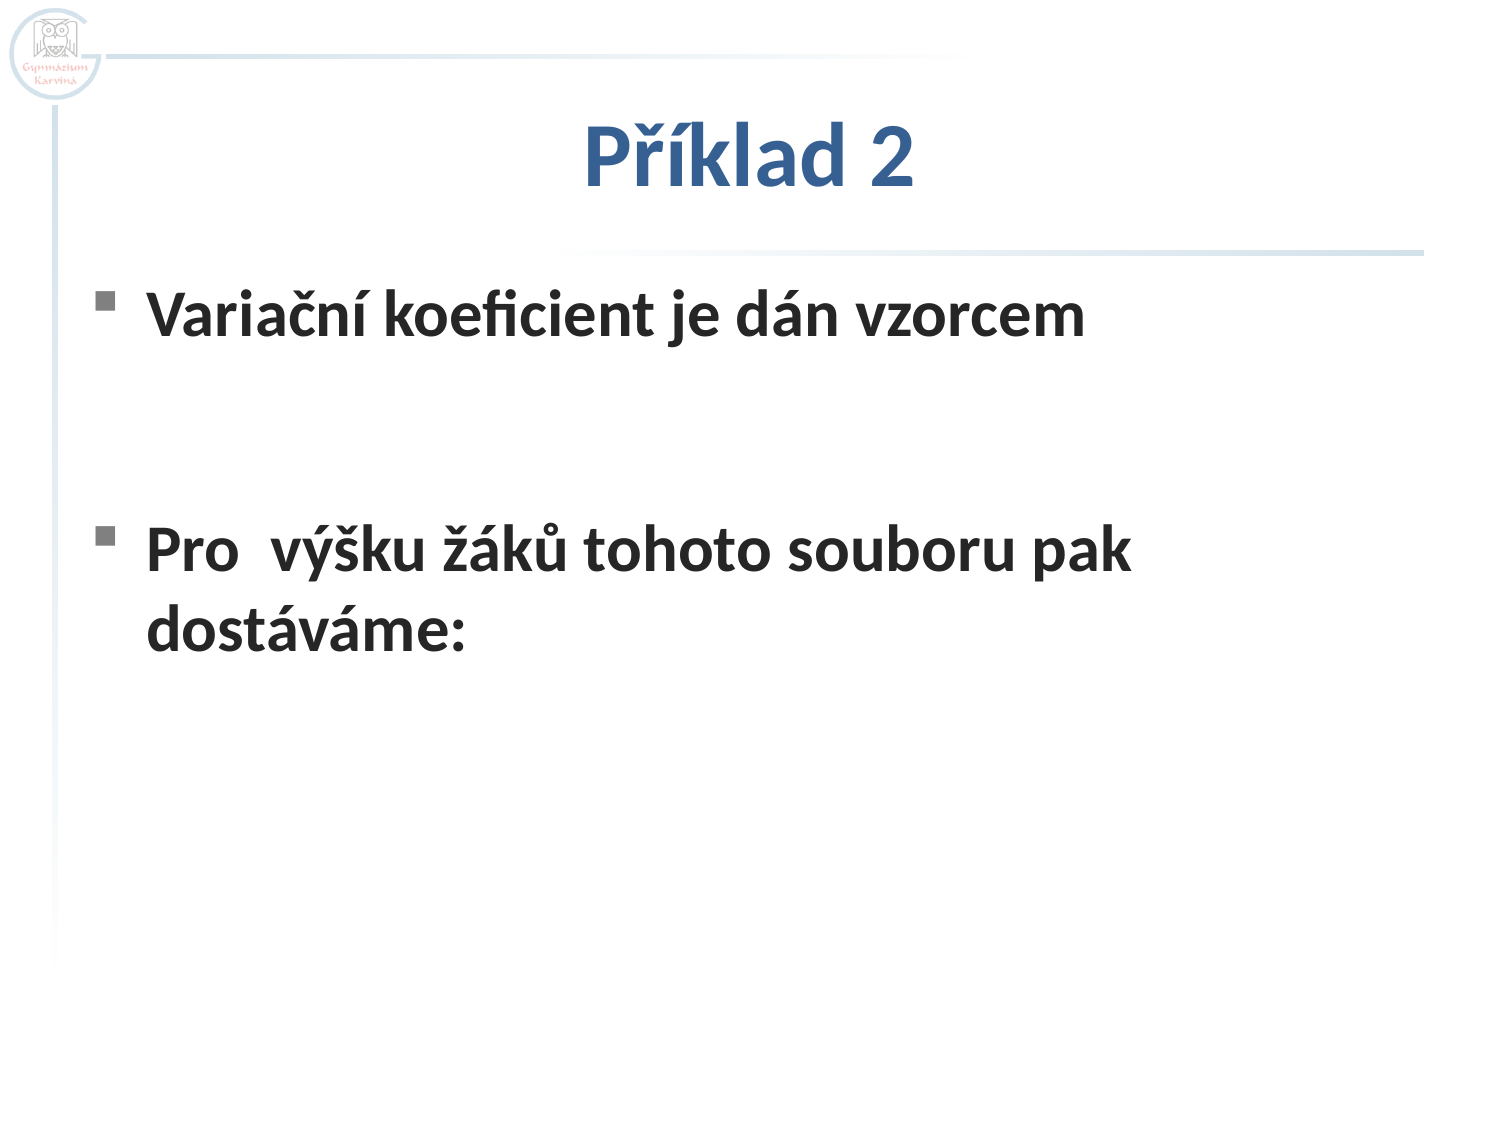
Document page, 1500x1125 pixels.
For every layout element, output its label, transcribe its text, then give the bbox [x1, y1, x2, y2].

title Příklad 2 [75, 56, 1425, 244]
picture [8, 5, 104, 101]
picture [52, 105, 58, 992]
picture [537, 250, 1424, 256]
